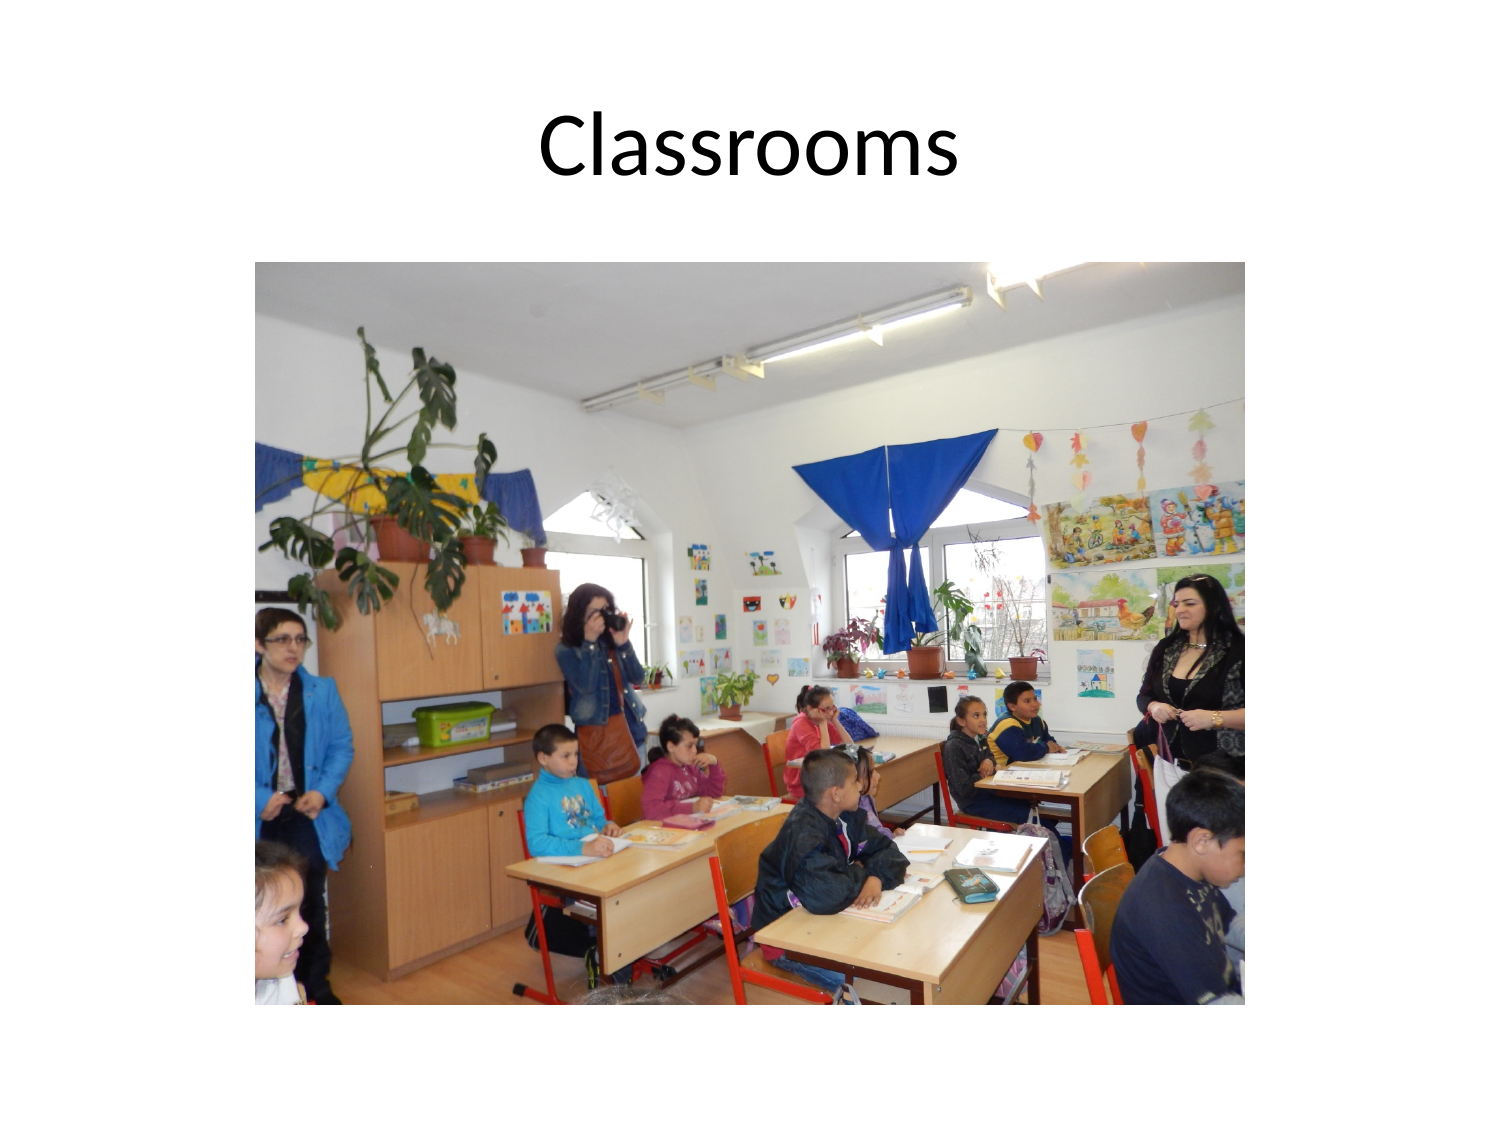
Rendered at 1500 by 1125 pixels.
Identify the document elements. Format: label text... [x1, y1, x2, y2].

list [254, 262, 1246, 1006]
title Classrooms [75, 45, 1425, 233]
